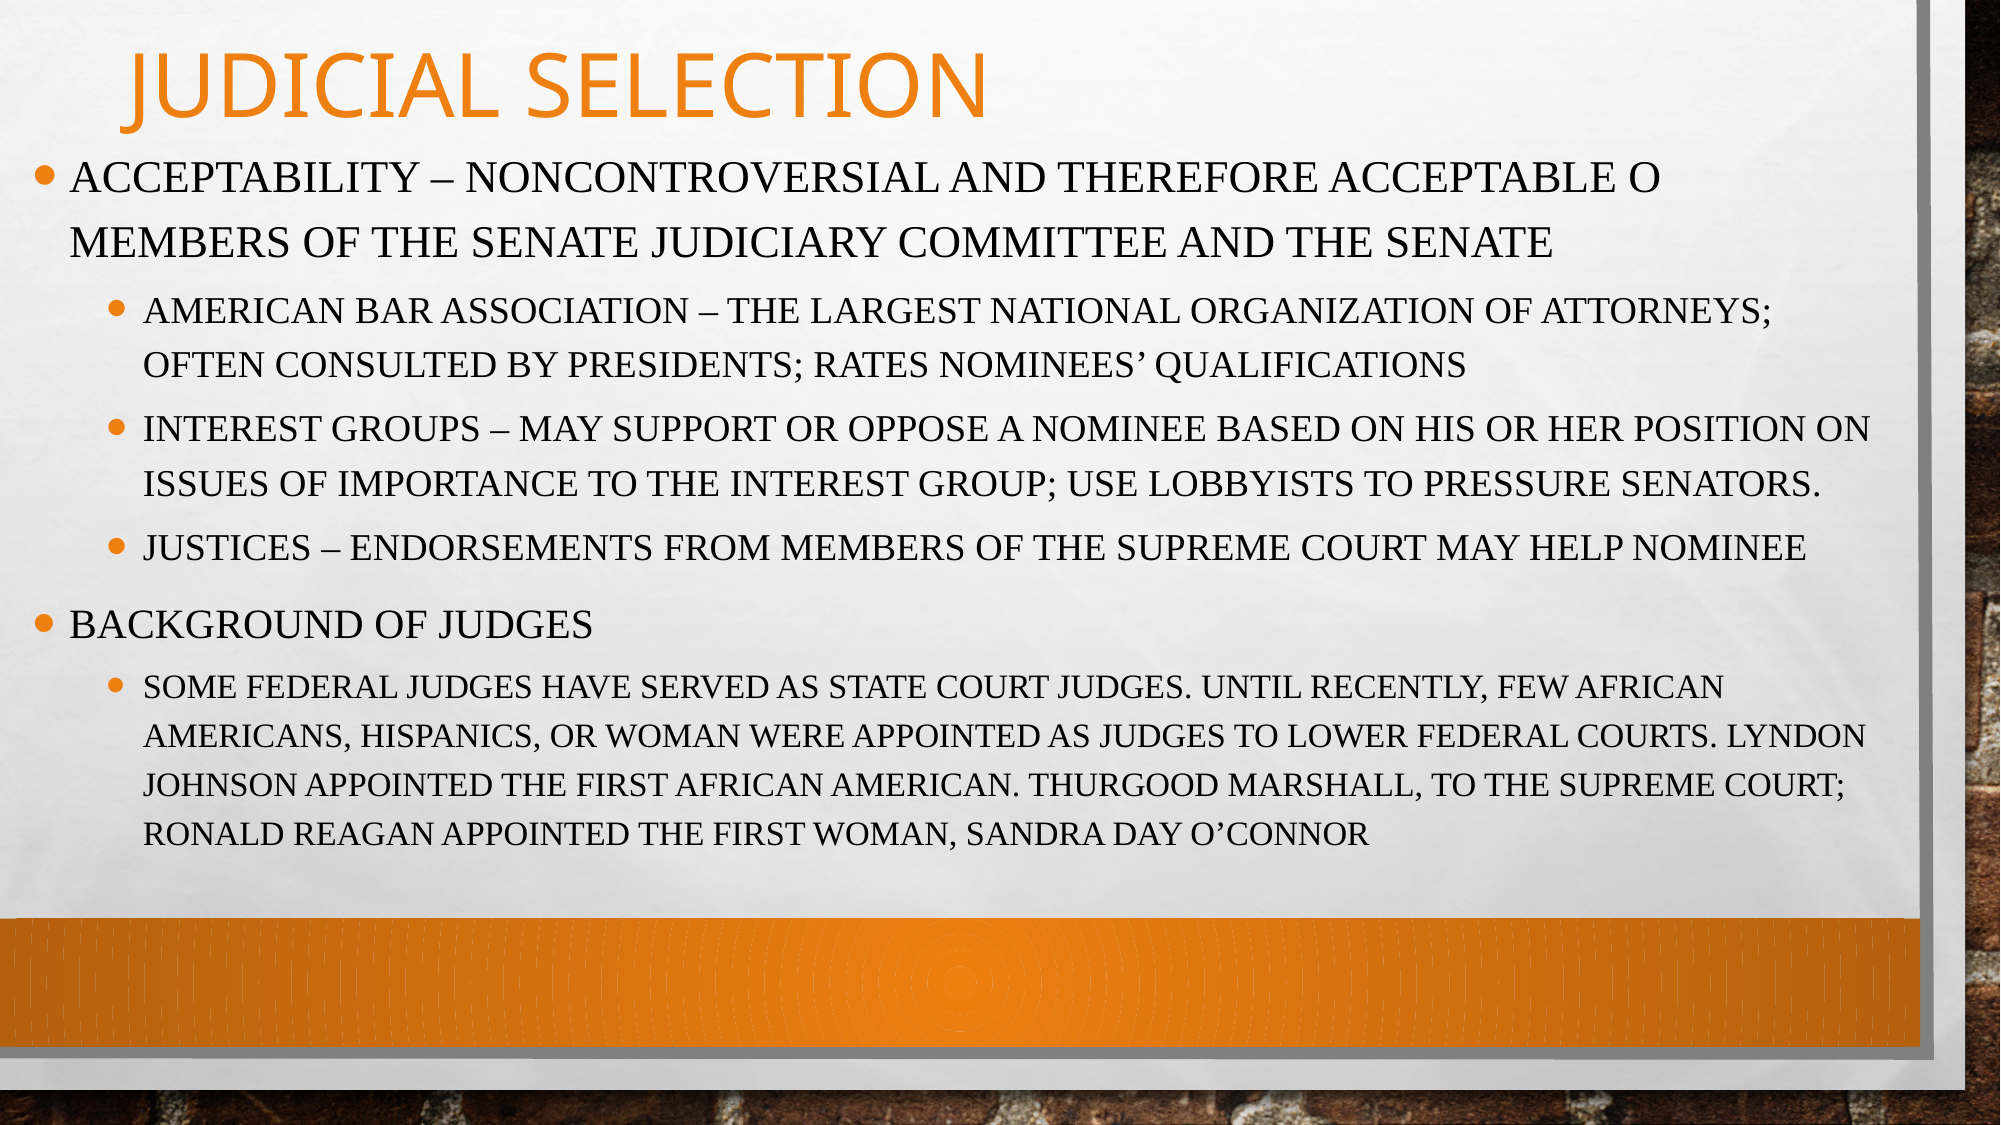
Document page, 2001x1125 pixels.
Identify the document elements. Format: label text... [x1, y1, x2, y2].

title Judicial Selection [112, 33, 1818, 128]
list Acceptability – noncontroversial and therefore acceptable o members of the senate judiciary committee and the senate American bar association – the largest national organization of attorneys; often consulted by presidents; rates nominees’ qualifications Interest groups – may support or oppose a nominee based on his or her position on issues of importance to the interest group; use lobbyists to pressure senators. Justices – endorsements from members of the supreme court may help nominee Background of Judges Some federal judges have served as state court judges. Until recently, few African Americans, Hispanics, or woman were appointed as judges to lower federal courts. Lyndon Johnson appointed the first African American. Thurgood Marshall, to the supreme court; Ronald Reagan appointed the first woman, Sandra day o’connor [17, 128, 1900, 909]
picture [0, 0, 2000, 1125]
